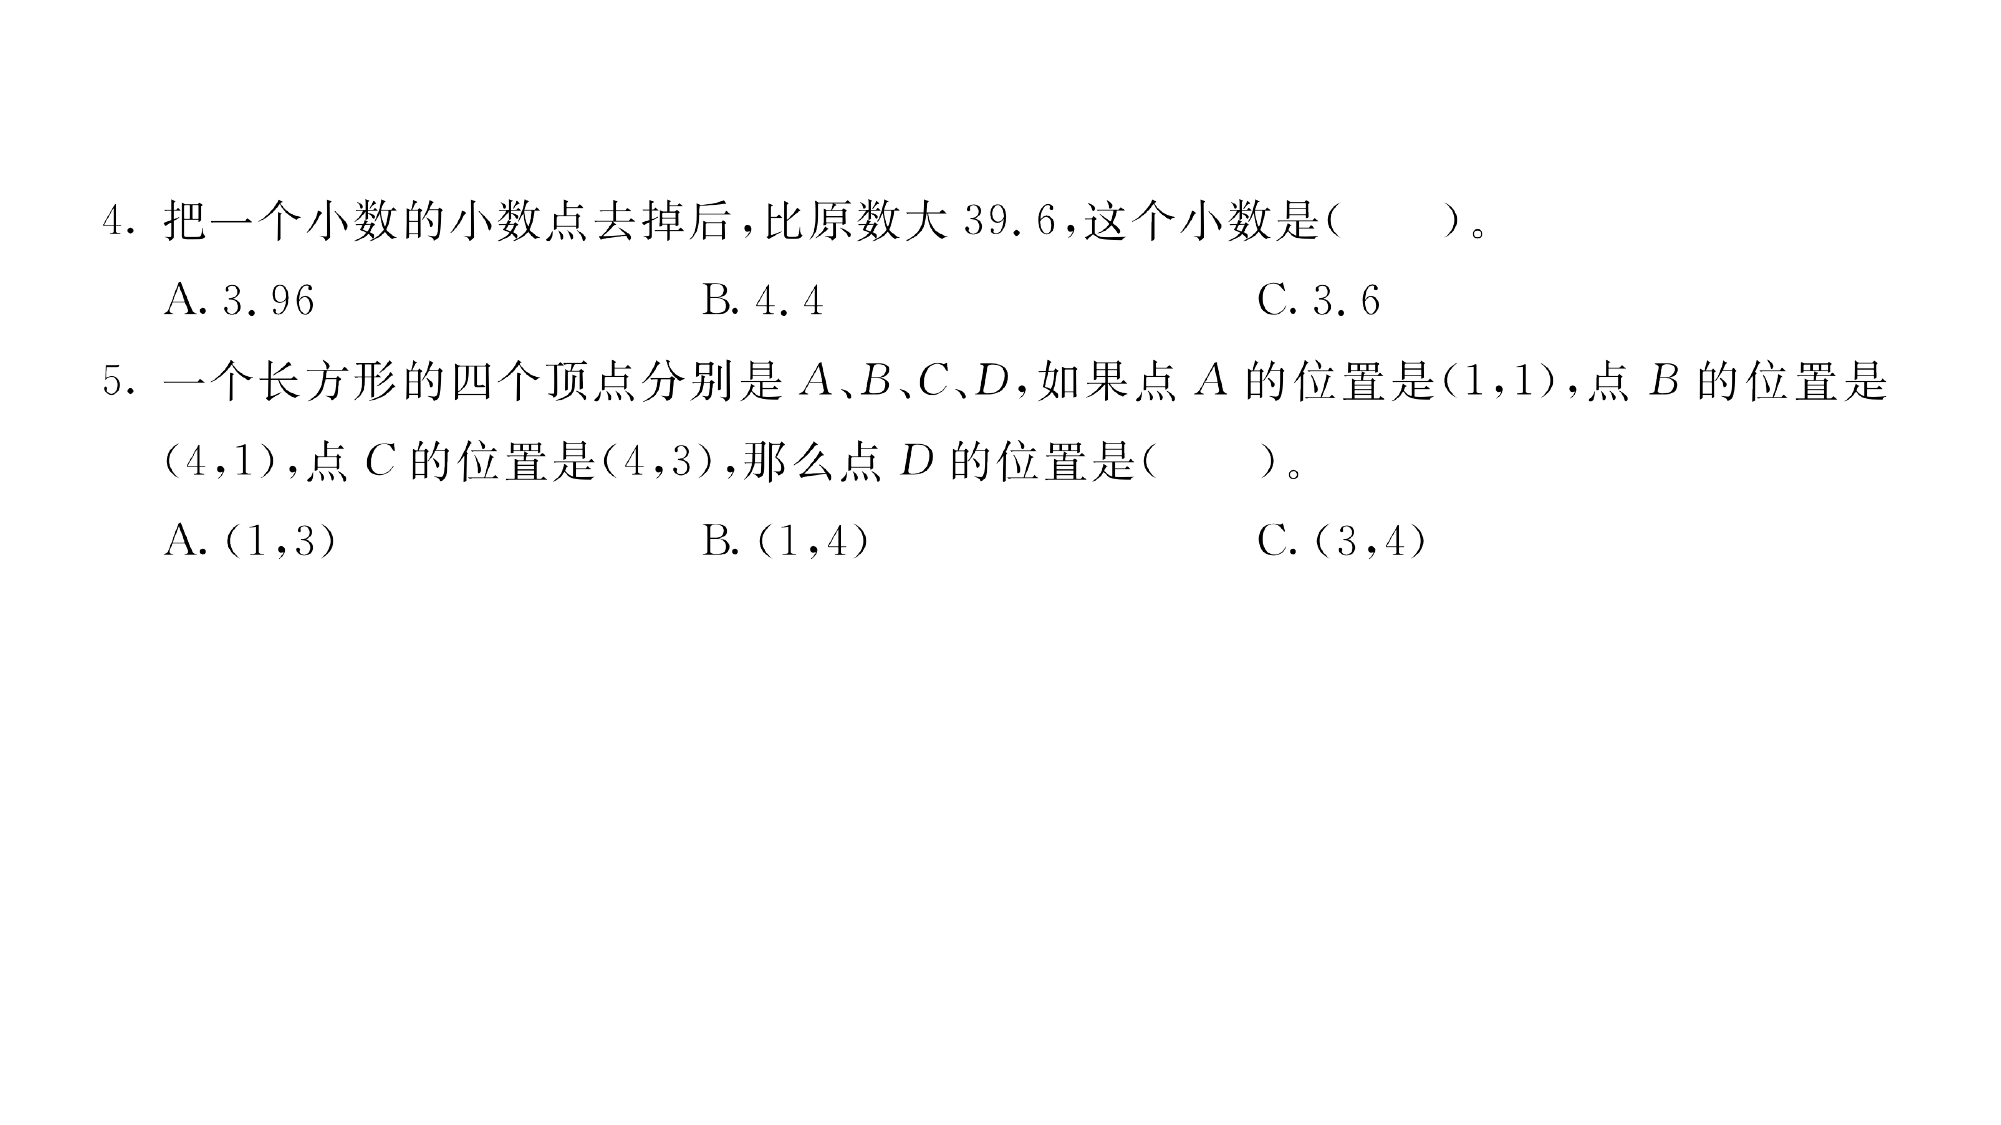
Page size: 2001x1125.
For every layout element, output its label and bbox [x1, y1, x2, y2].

picture [99, 182, 1990, 585]
